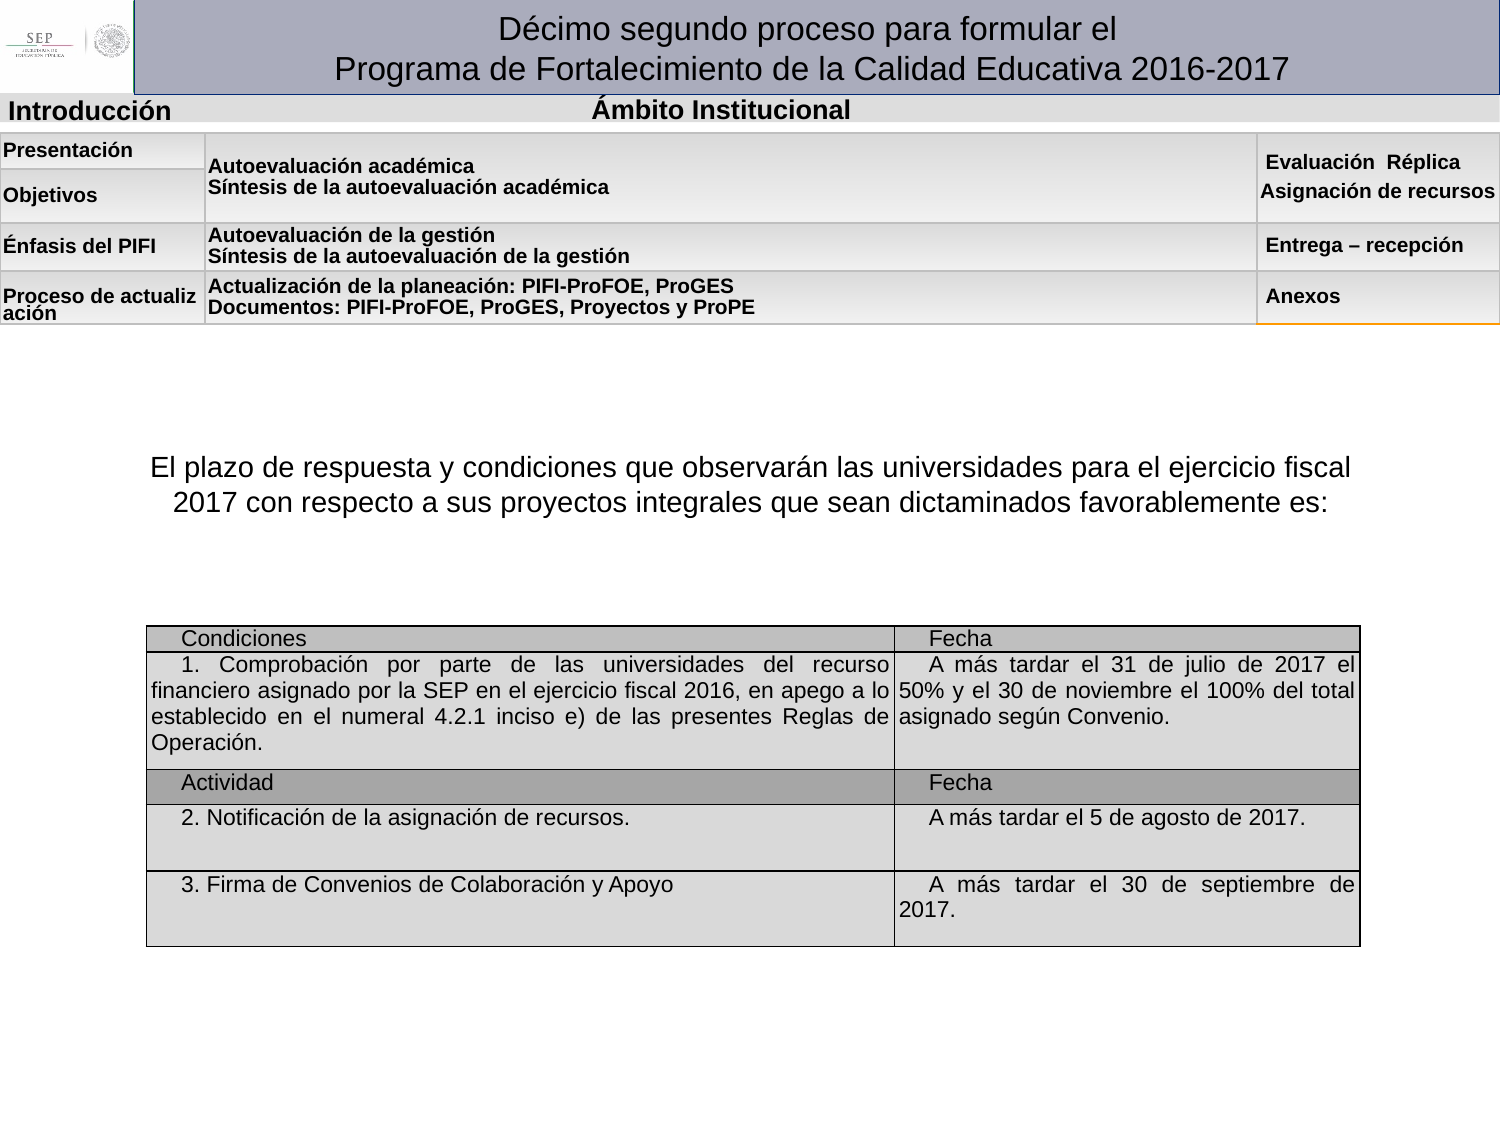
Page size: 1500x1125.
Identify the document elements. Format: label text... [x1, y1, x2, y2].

table_cell 3. Firma de Convenios de Colaboración y Apoyo [147, 872, 894, 946]
text_box Décimo segundo proceso para formular el Programa de Fortalecimiento de la Calidad Educativa 2016-2017 [134, 0, 1500, 95]
table_cell A más tardar el 5 de agosto de 2017. [895, 805, 1359, 870]
table_cell 2. Notificación de la asignación de recursos. [147, 805, 894, 870]
table_cell A más tardar el 31 de julio de 2017 el 50% y el 30 de noviembre el 100% del total asignado según Convenio. [895, 653, 1359, 769]
table_header Fecha [895, 627, 1359, 651]
table_cell A más tardar el 30 de septiembre de 2017. [895, 872, 1359, 946]
table_header Condiciones [147, 627, 894, 651]
table_cell 1. Comprobación por parte de las universidades del recurso financiero asignado por la SEP en el ejercicio fiscal 2016, en apego a lo establecido en el numeral 4.2.1 inciso e) de las presentes Reglas de Operación. [147, 653, 894, 769]
table_cell Fecha [895, 770, 1359, 804]
picture [0, 0, 133, 93]
title El plazo de respuesta y condiciones que observarán las universidades para el ejercicio fiscal 2017 con respecto a sus proyectos integrales que sean dictaminados favorablemente es: [114, 405, 1390, 527]
table_cell Actividad [147, 770, 894, 804]
